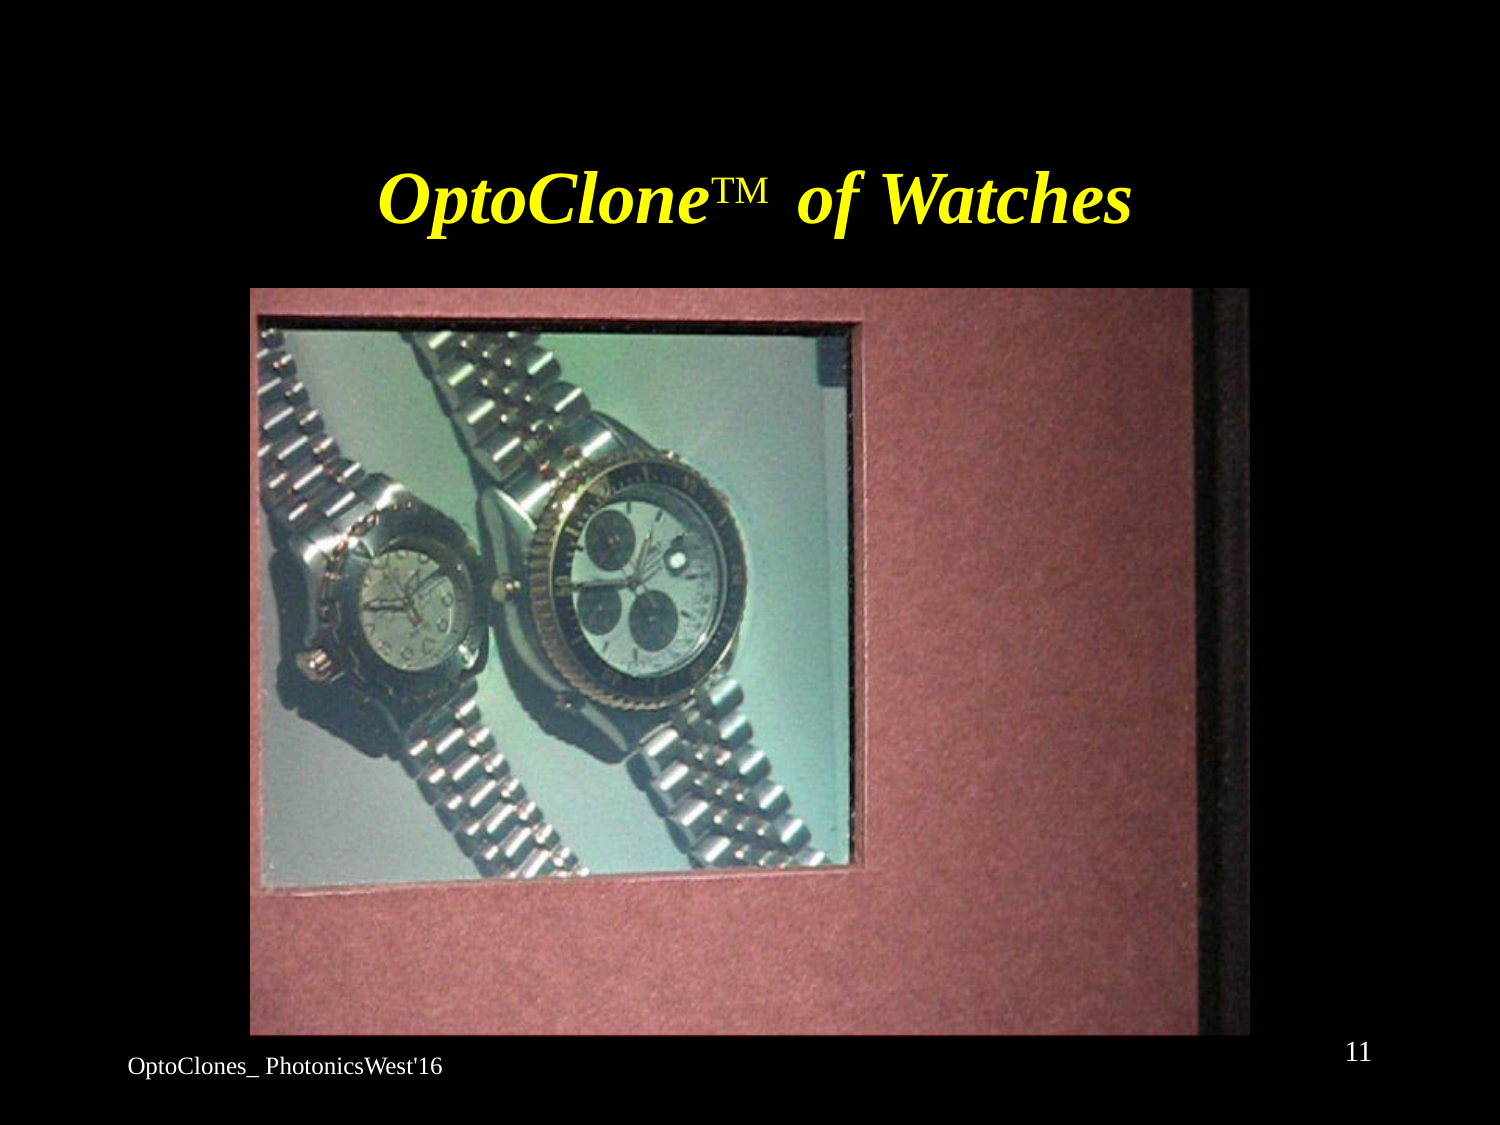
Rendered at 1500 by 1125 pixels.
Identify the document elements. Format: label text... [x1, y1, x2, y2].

slide_number 11 [1074, 1024, 1388, 1101]
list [249, 287, 1251, 1038]
footer OptoClones_ PhotonicsWest'16 [112, 1041, 988, 1101]
title OptoCloneTM of Watches [52, 99, 1460, 288]
